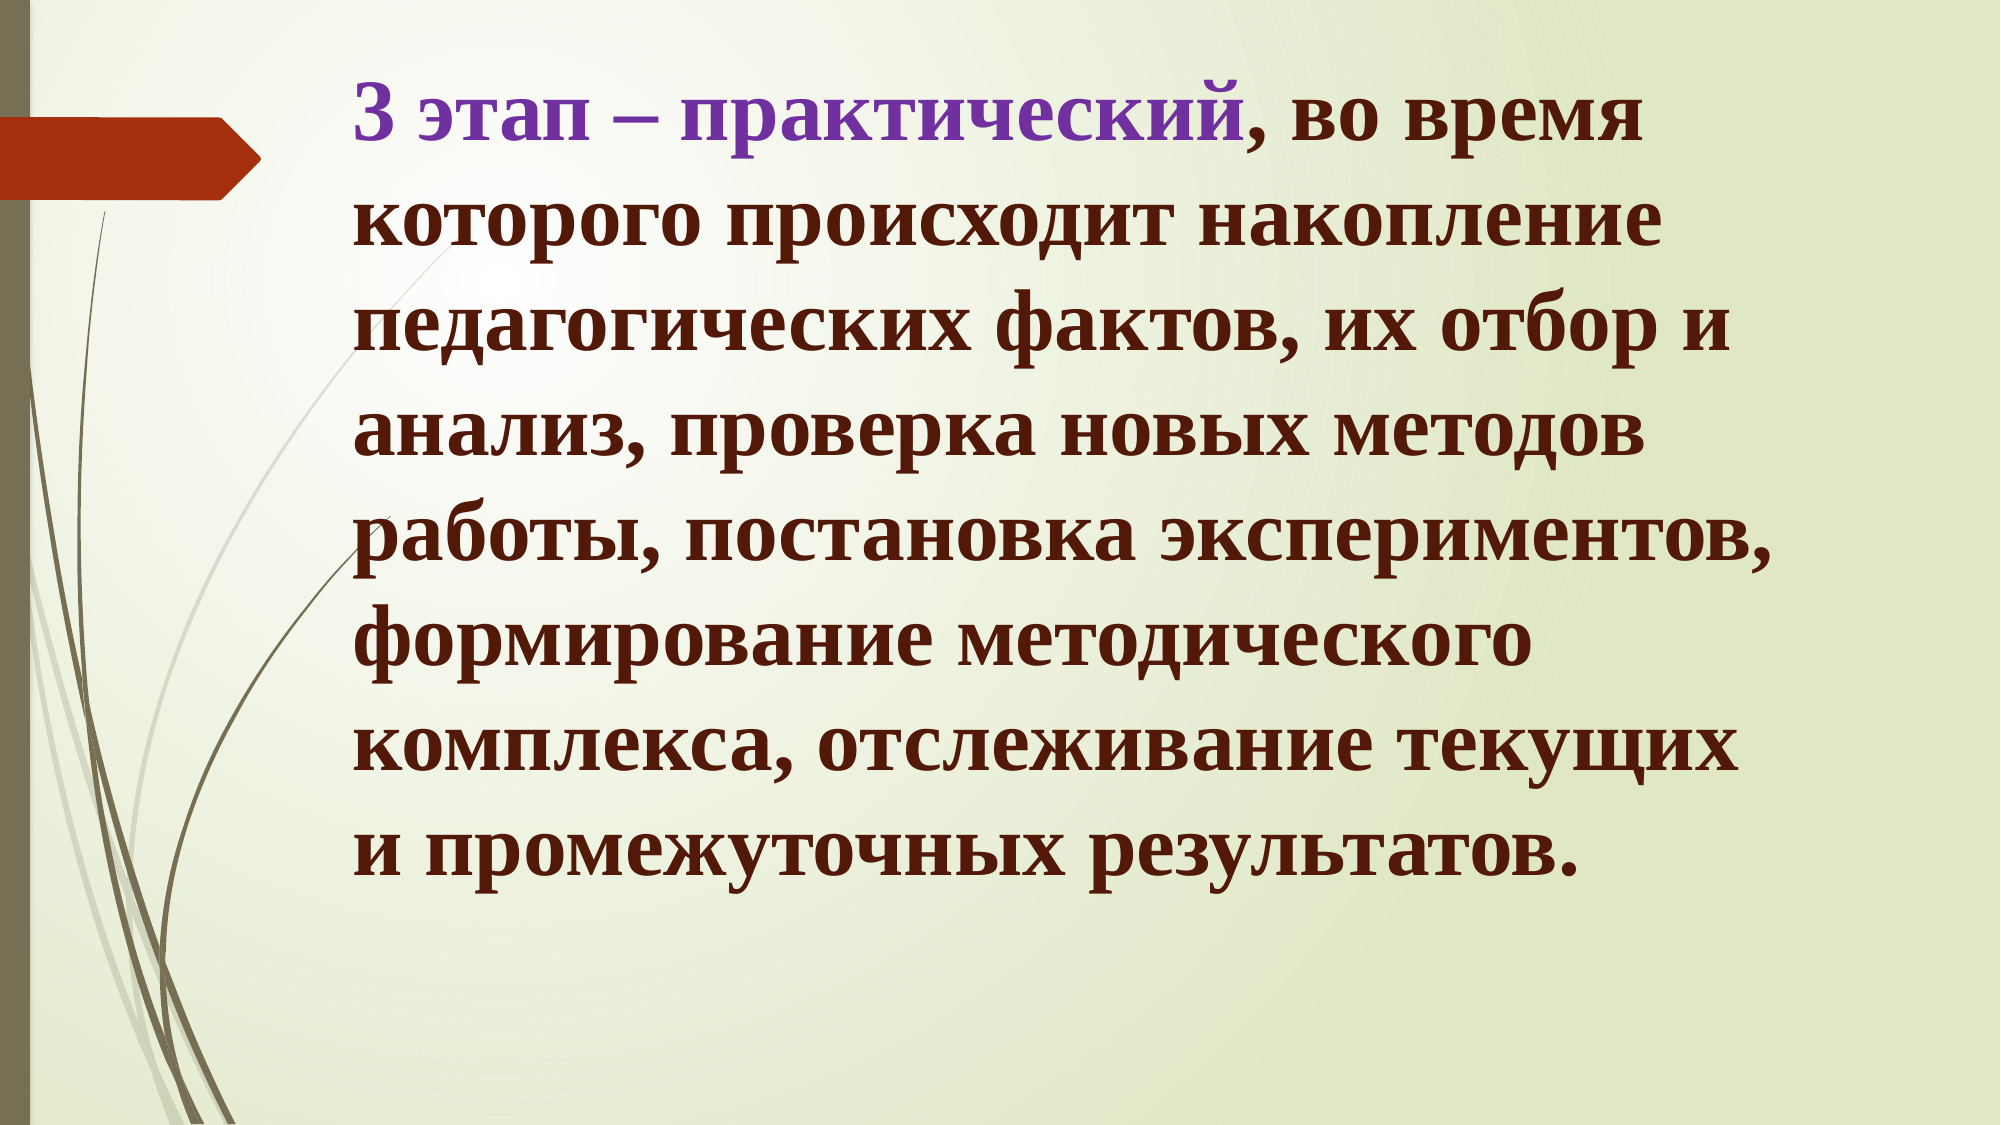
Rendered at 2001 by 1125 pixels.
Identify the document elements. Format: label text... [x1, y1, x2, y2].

title 3 этап – практический, во время которого происходит накопление педагогических фактов, их отбор и анализ, проверка новых методов работы, постановка экспериментов, формирование методического комплекса, отслеживание текущих и промежуточных результатов. [337, 45, 1799, 256]
